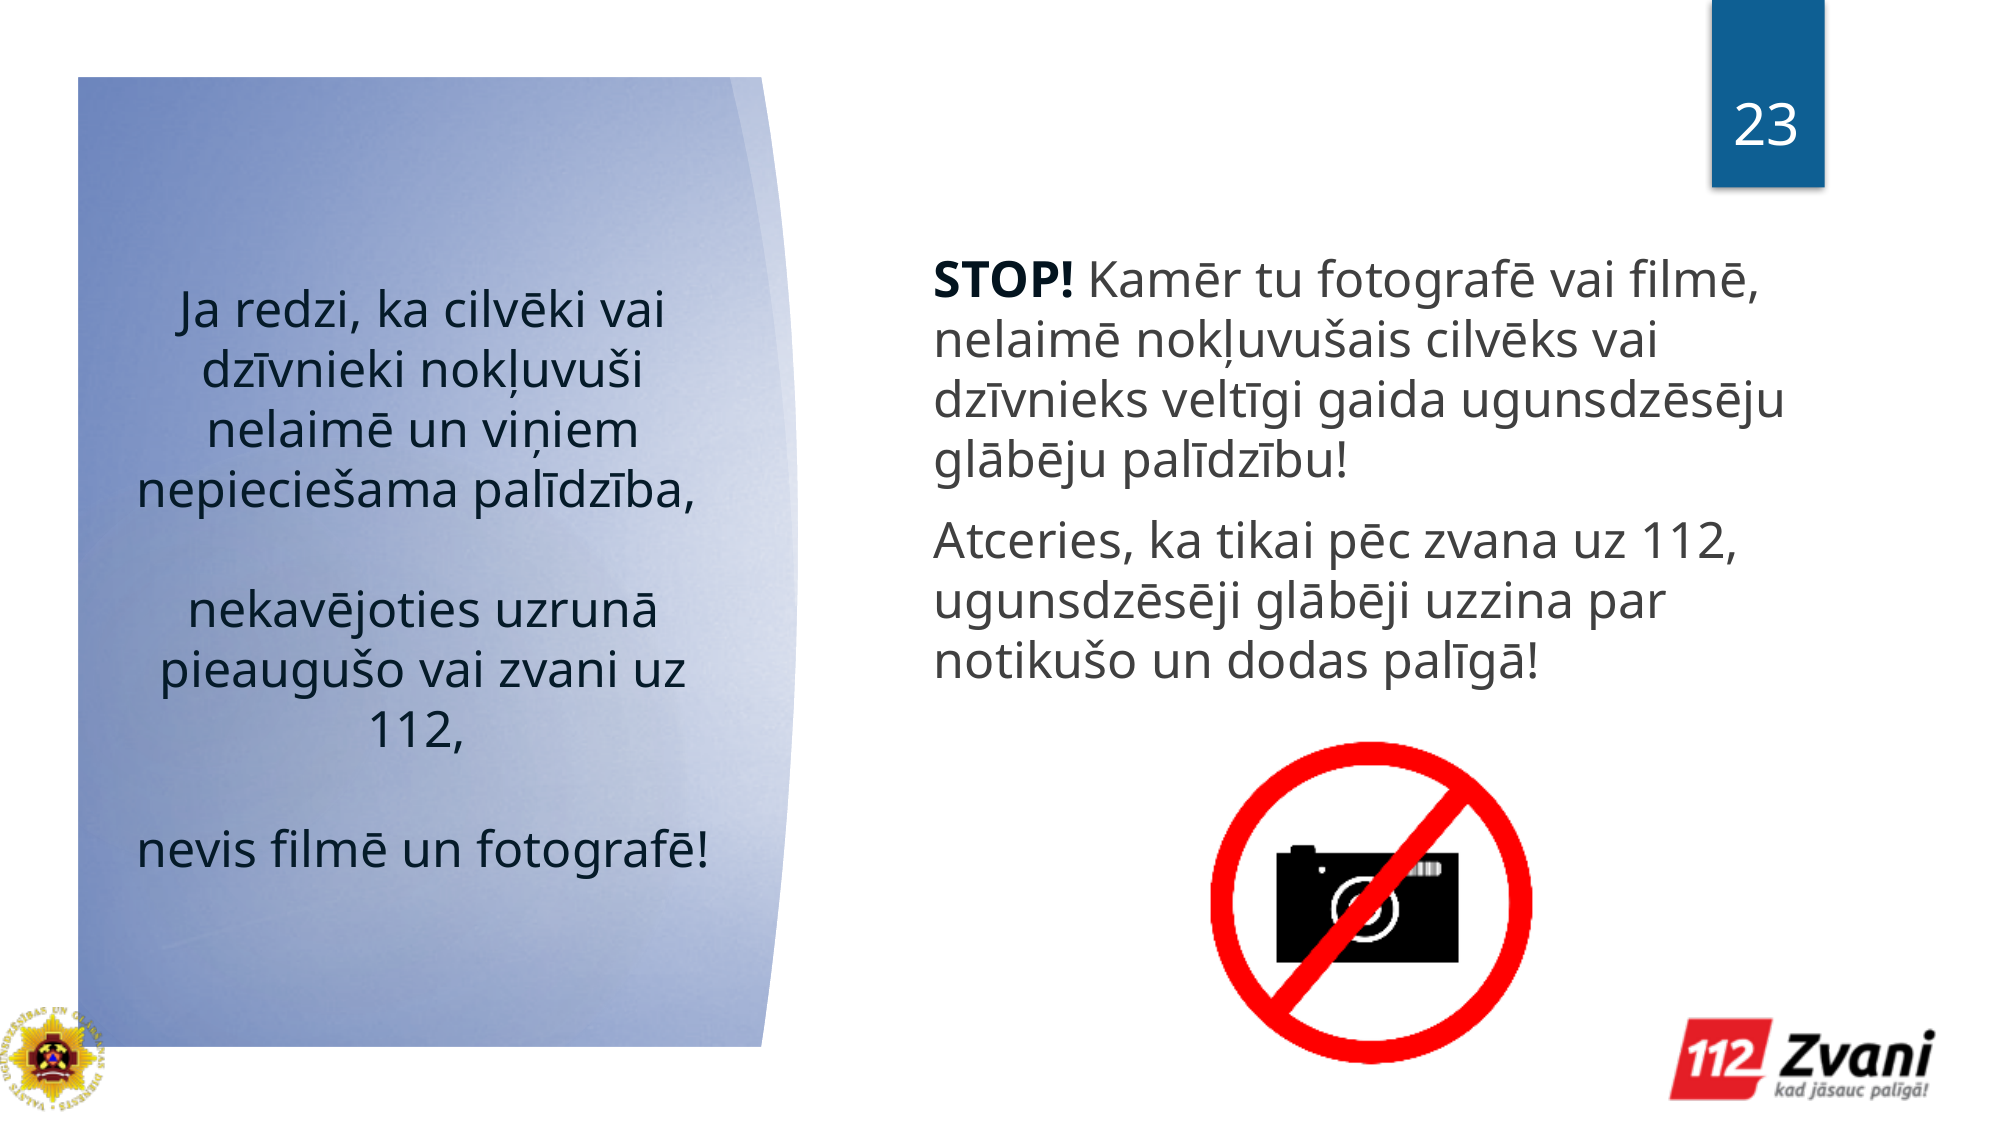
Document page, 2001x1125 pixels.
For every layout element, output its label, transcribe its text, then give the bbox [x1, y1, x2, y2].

slide_number 23 [1698, 48, 1836, 175]
list STOP! Kamēr tu fotografē vai filmē, nelaimē nokļuvušais cilvēks vai dzīvnieks veltīgi gaida ugunsdzēsēju glābēju palīdzību! Atceries, ka tikai pēc zvana uz 112, ugunsdzēsēji glābēji uzzina par notikušo un dodas palīgā! [918, 239, 1824, 754]
picture [0, 738, 1947, 1112]
title Ja redzi, ka cilvēki vai dzīvnieki nokļuvuši nelaimē un viņiem nepieciešama palīdzība, nekavējoties uzrunā pieaugušo vai zvani uz 112, nevis filmē un fotografē! [107, 622, 739, 885]
